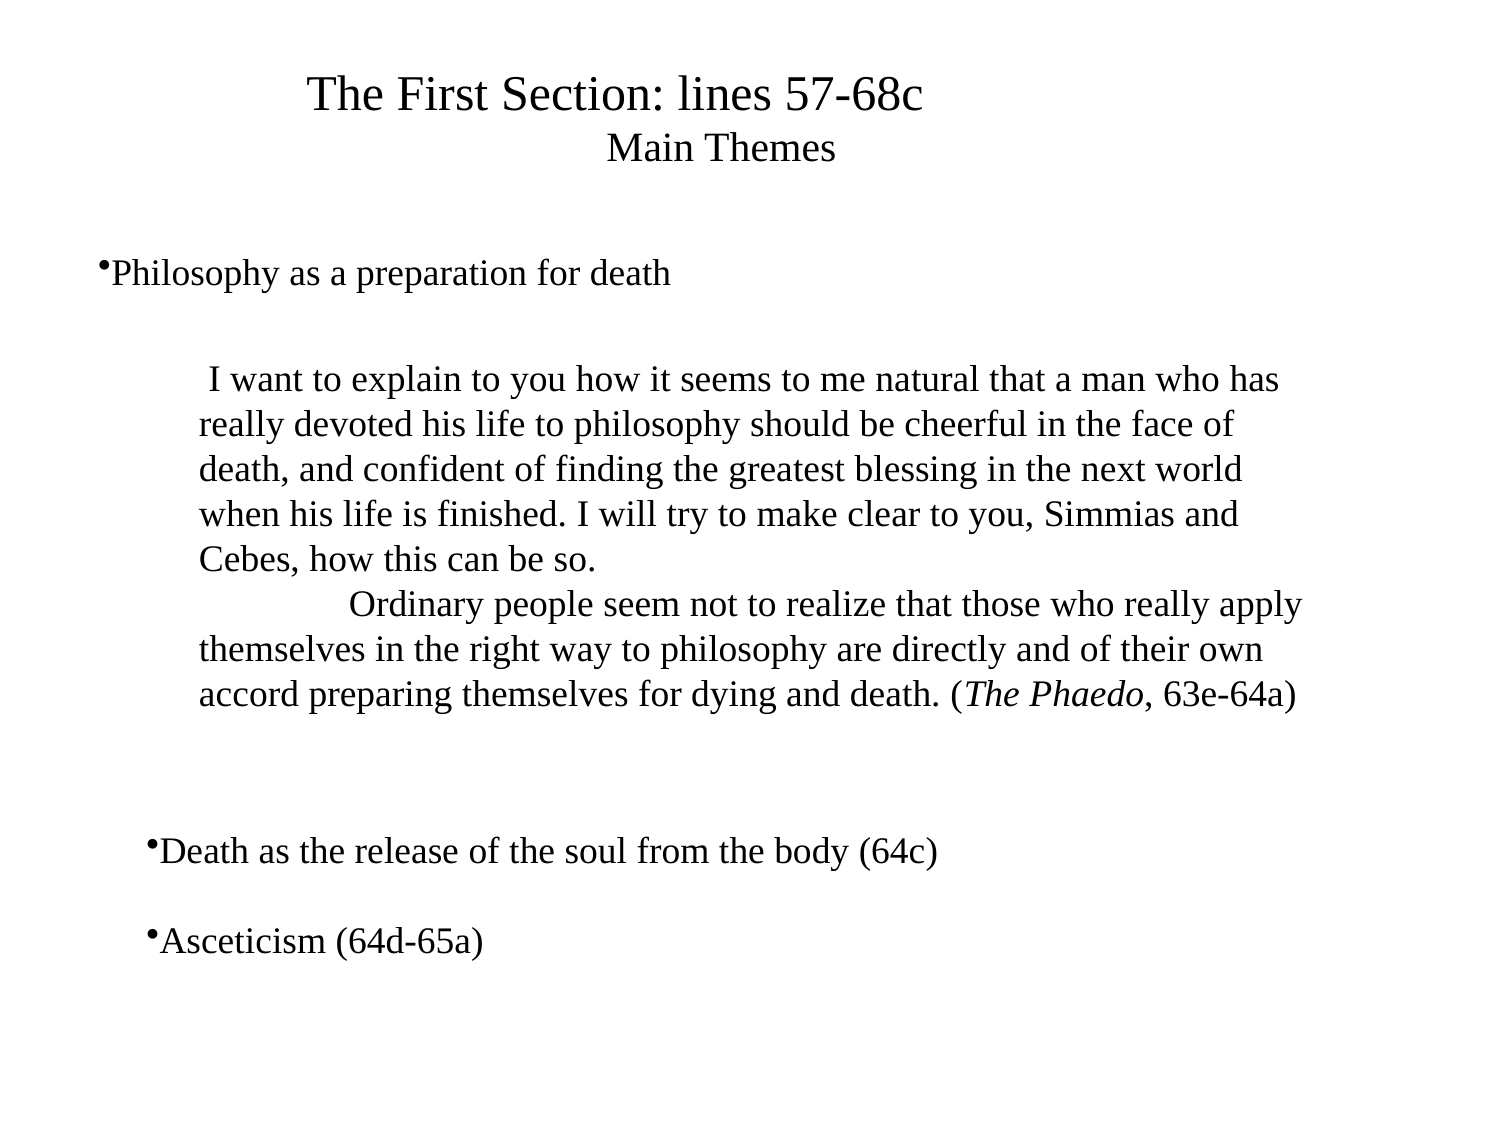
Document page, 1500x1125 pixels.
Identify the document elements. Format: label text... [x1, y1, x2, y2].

text_box I want to explain to you how it seems to me natural that a man who has really devoted his life to philosophy should be cheerful in the face of death, and confident of finding the greatest blessing in the next world when his life is finished. I will try to make clear to you, Simmias and Cebes, how this can be so. Ordinary people seem not to realize that those who really apply themselves in the right way to philosophy are directly and of their own accord preparing themselves for dying and death. (The Phaedo, 63e-64a) [184, 346, 1336, 722]
text_box Death as the release of the soul from the body (64c) Asceticism (64d-65a) [131, 774, 1290, 1014]
text_box Philosophy as a preparation for death [83, 195, 1386, 345]
text_box The First Section: lines 57-68c Main Themes [291, 52, 1123, 178]
